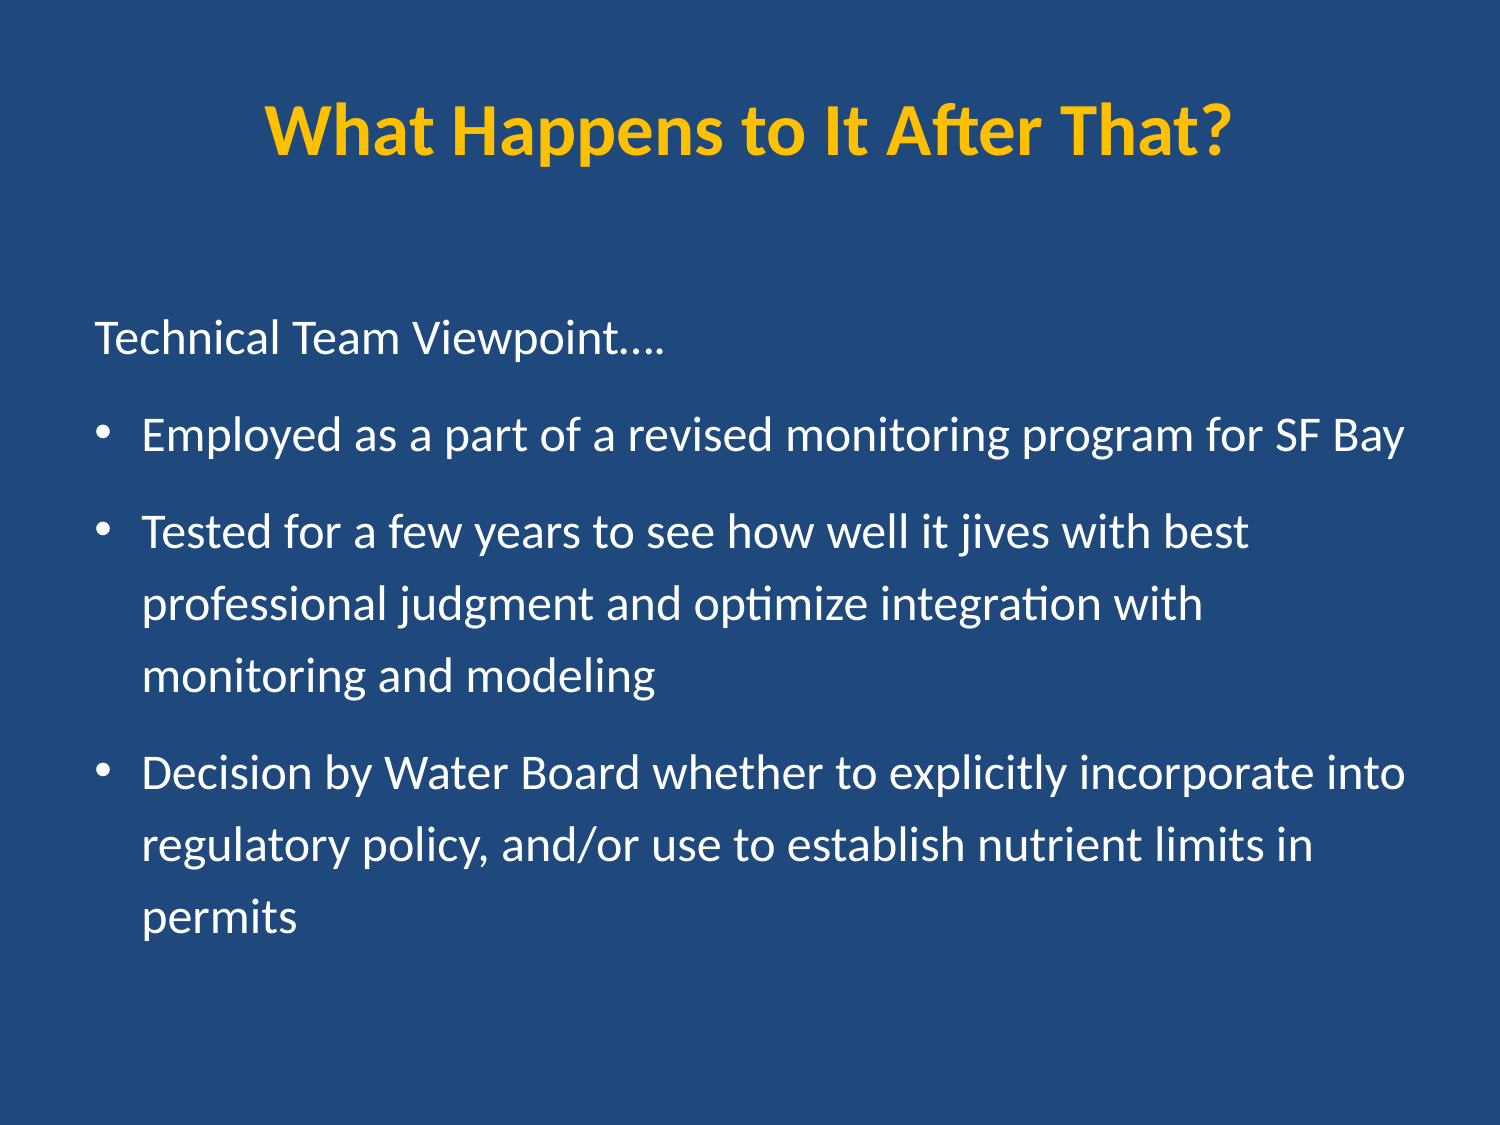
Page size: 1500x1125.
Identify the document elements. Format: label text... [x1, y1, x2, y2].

title What Happens to It After That? [75, 37, 1425, 212]
list Technical Team Viewpoint…. Employed as a part of a revised monitoring program for SF Bay Tested for a few years to see how well it jives with best professional judgment and optimize integration with monitoring and modeling Decision by Water Board whether to explicitly incorporate into regulatory policy, and/or use to establish nutrient limits in permits [4, 212, 1429, 1125]
